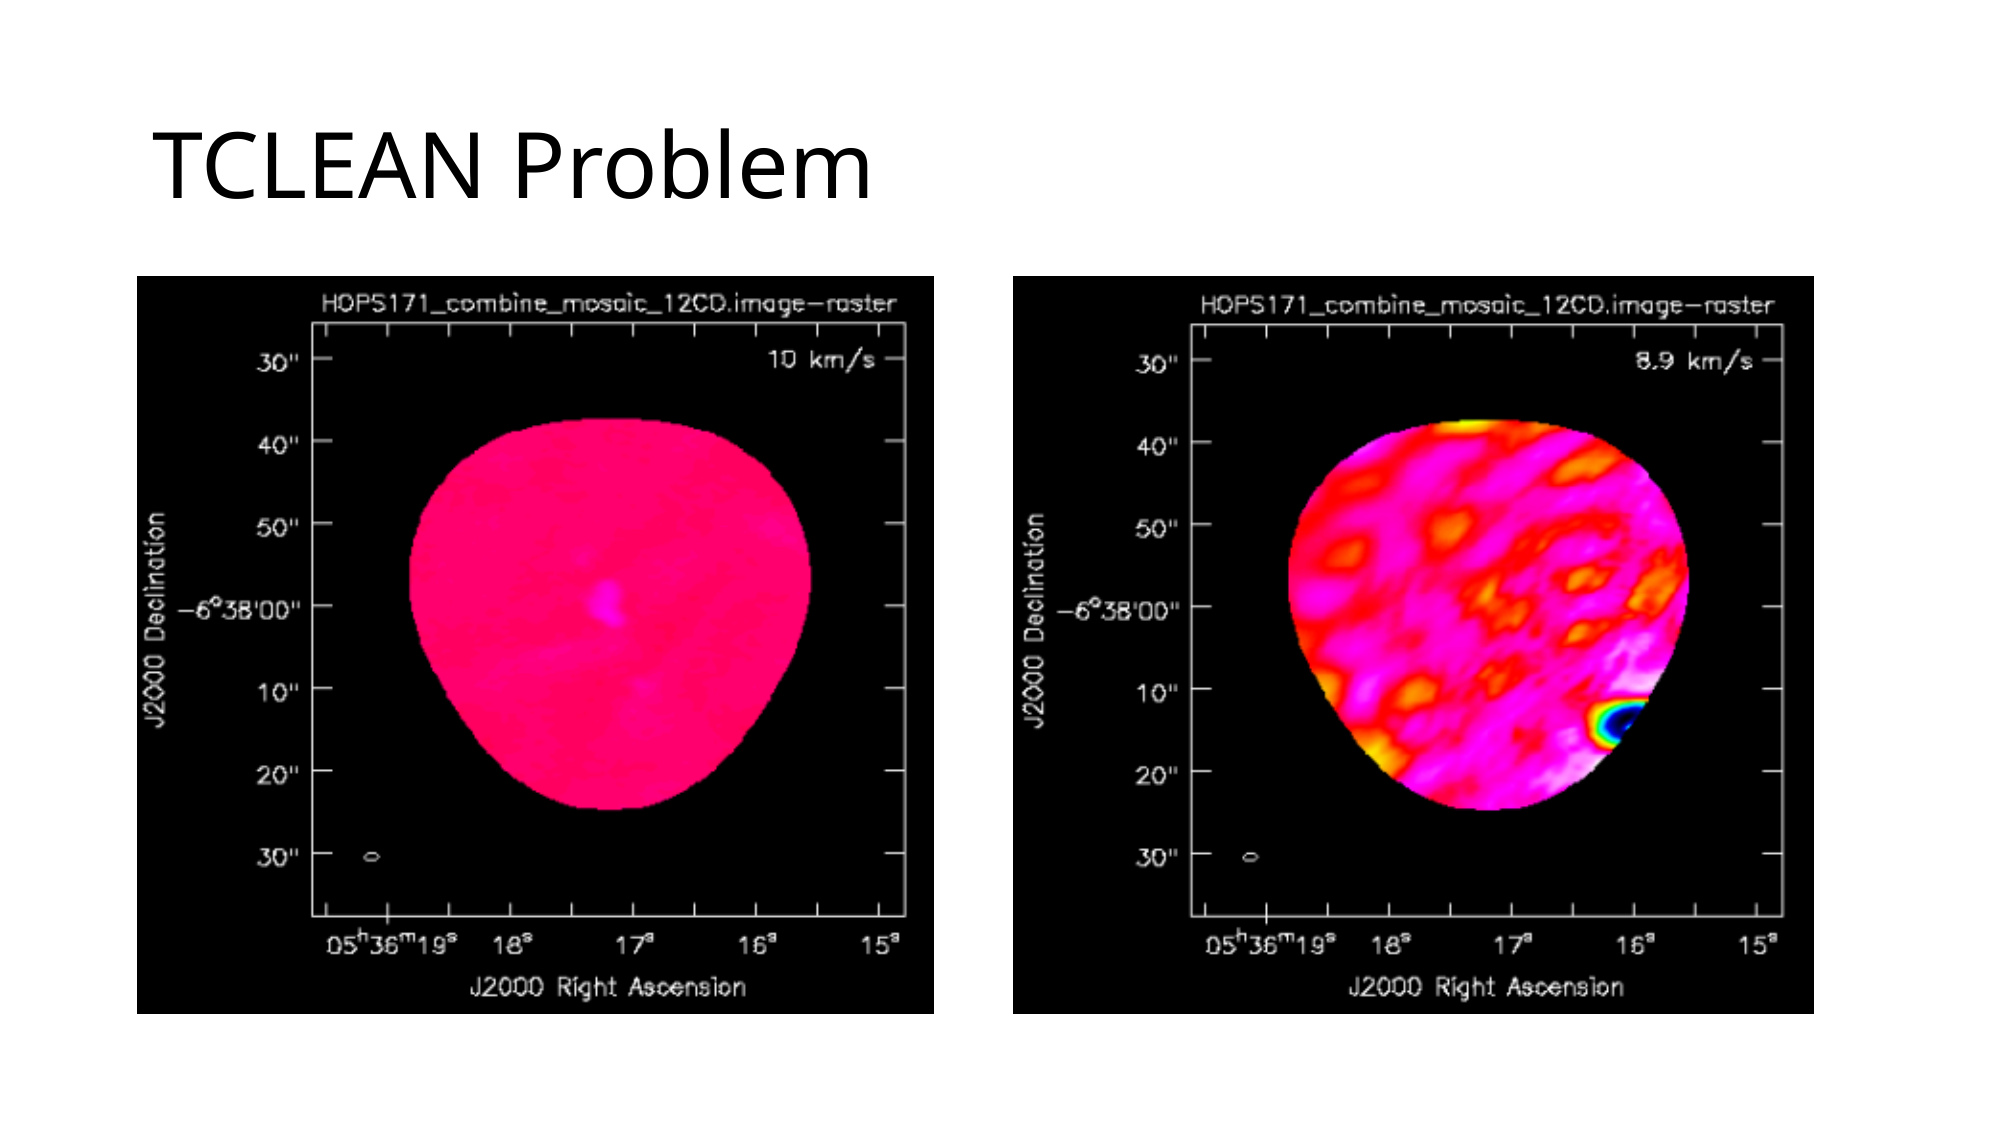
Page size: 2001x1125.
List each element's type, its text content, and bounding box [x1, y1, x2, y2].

picture [1013, 276, 1814, 1014]
title TCLEAN Problem [137, 59, 1863, 278]
picture [137, 276, 934, 1014]
